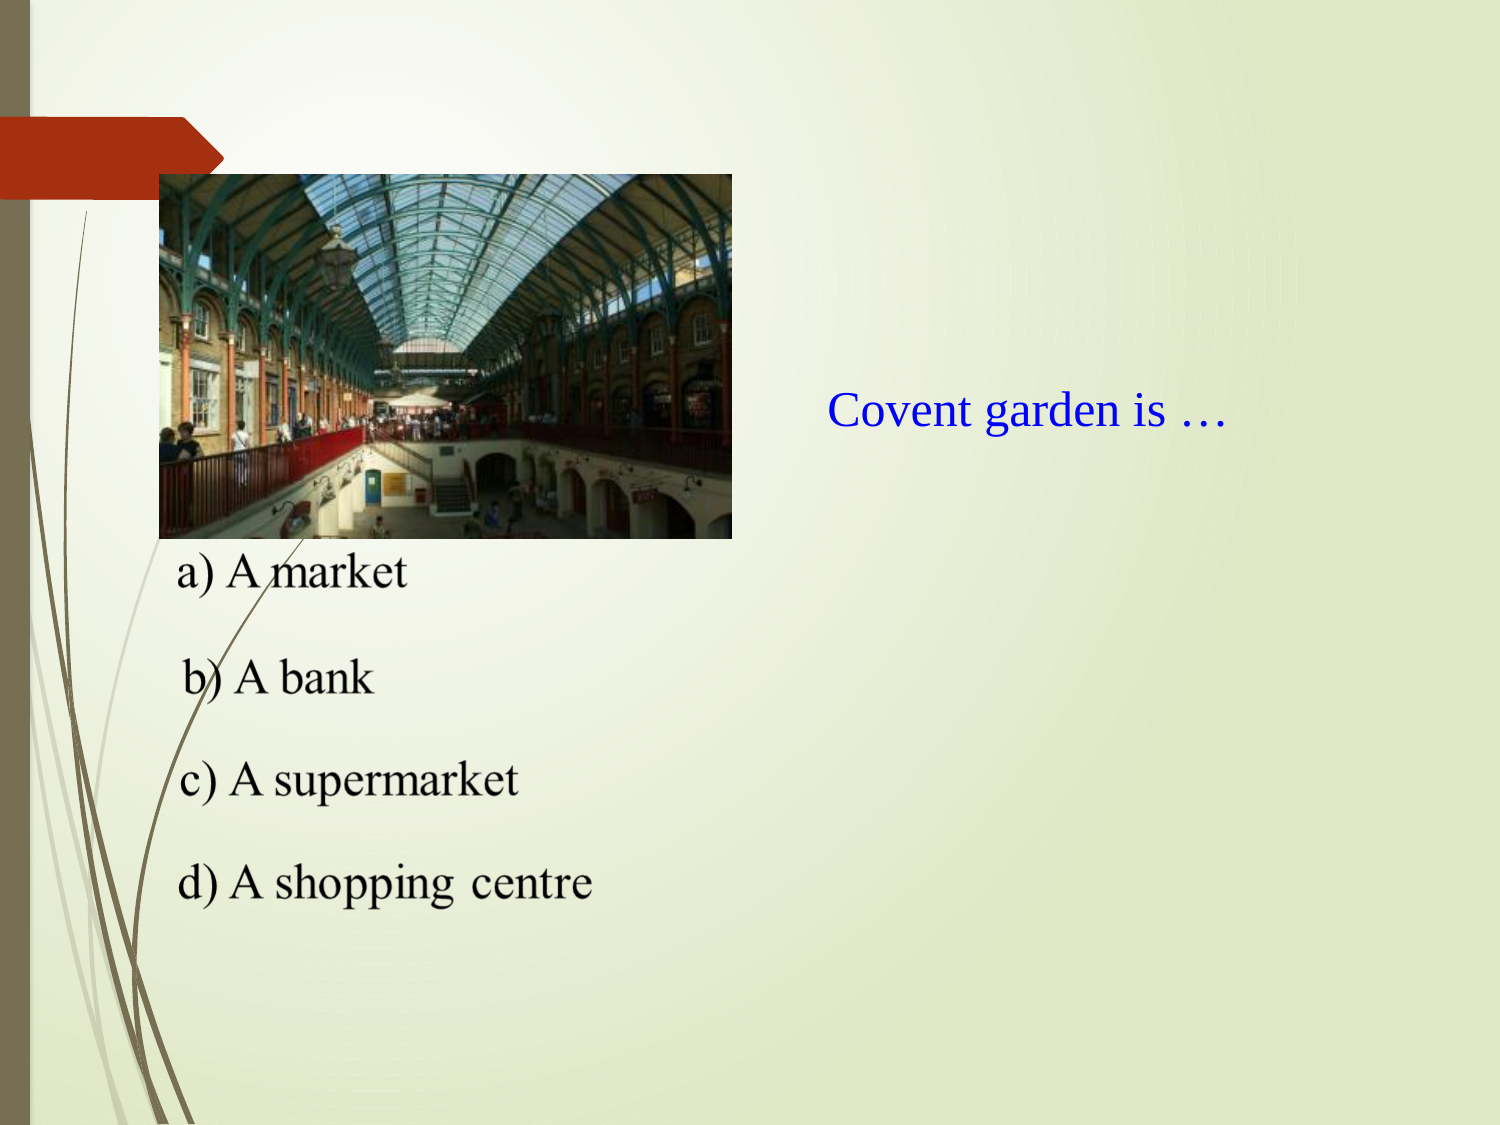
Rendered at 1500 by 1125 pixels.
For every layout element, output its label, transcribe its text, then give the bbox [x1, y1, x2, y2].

picture [145, 523, 711, 941]
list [159, 174, 732, 540]
title Covent garden is … [812, 275, 1275, 445]
